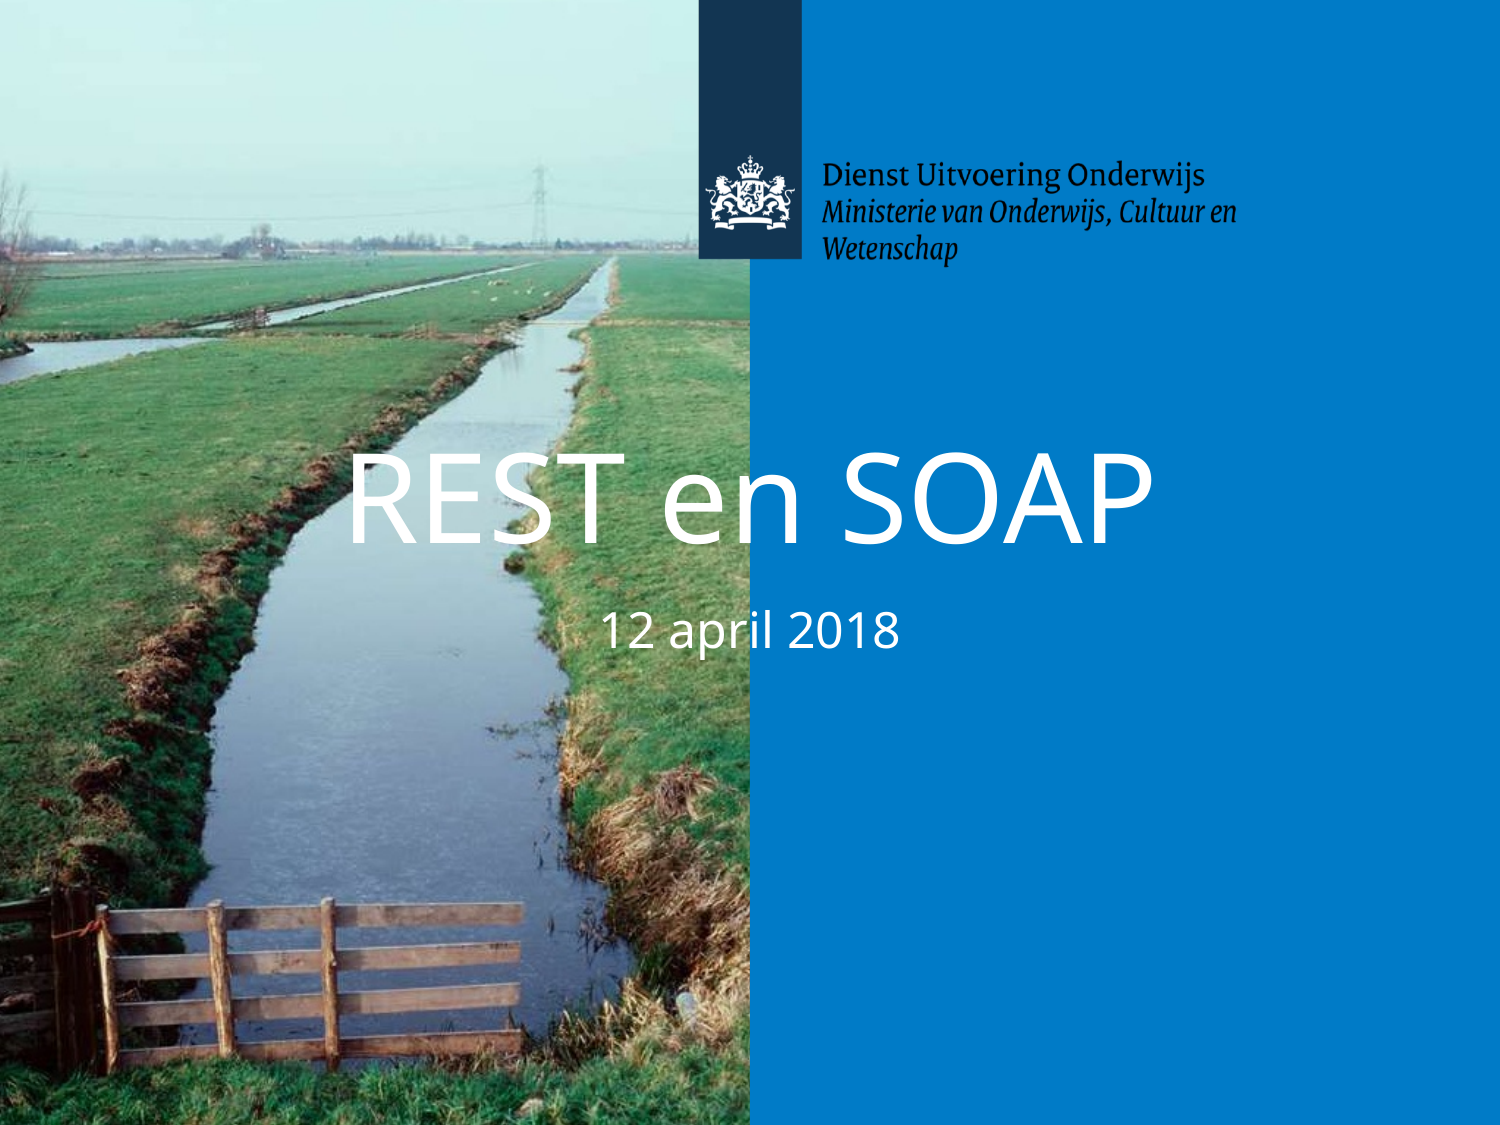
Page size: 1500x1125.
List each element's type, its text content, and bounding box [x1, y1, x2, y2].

picture [0, 0, 1500, 1125]
subtitle 12 april 2018 [187, 590, 1313, 863]
title REST en SOAP [187, 184, 1313, 576]
